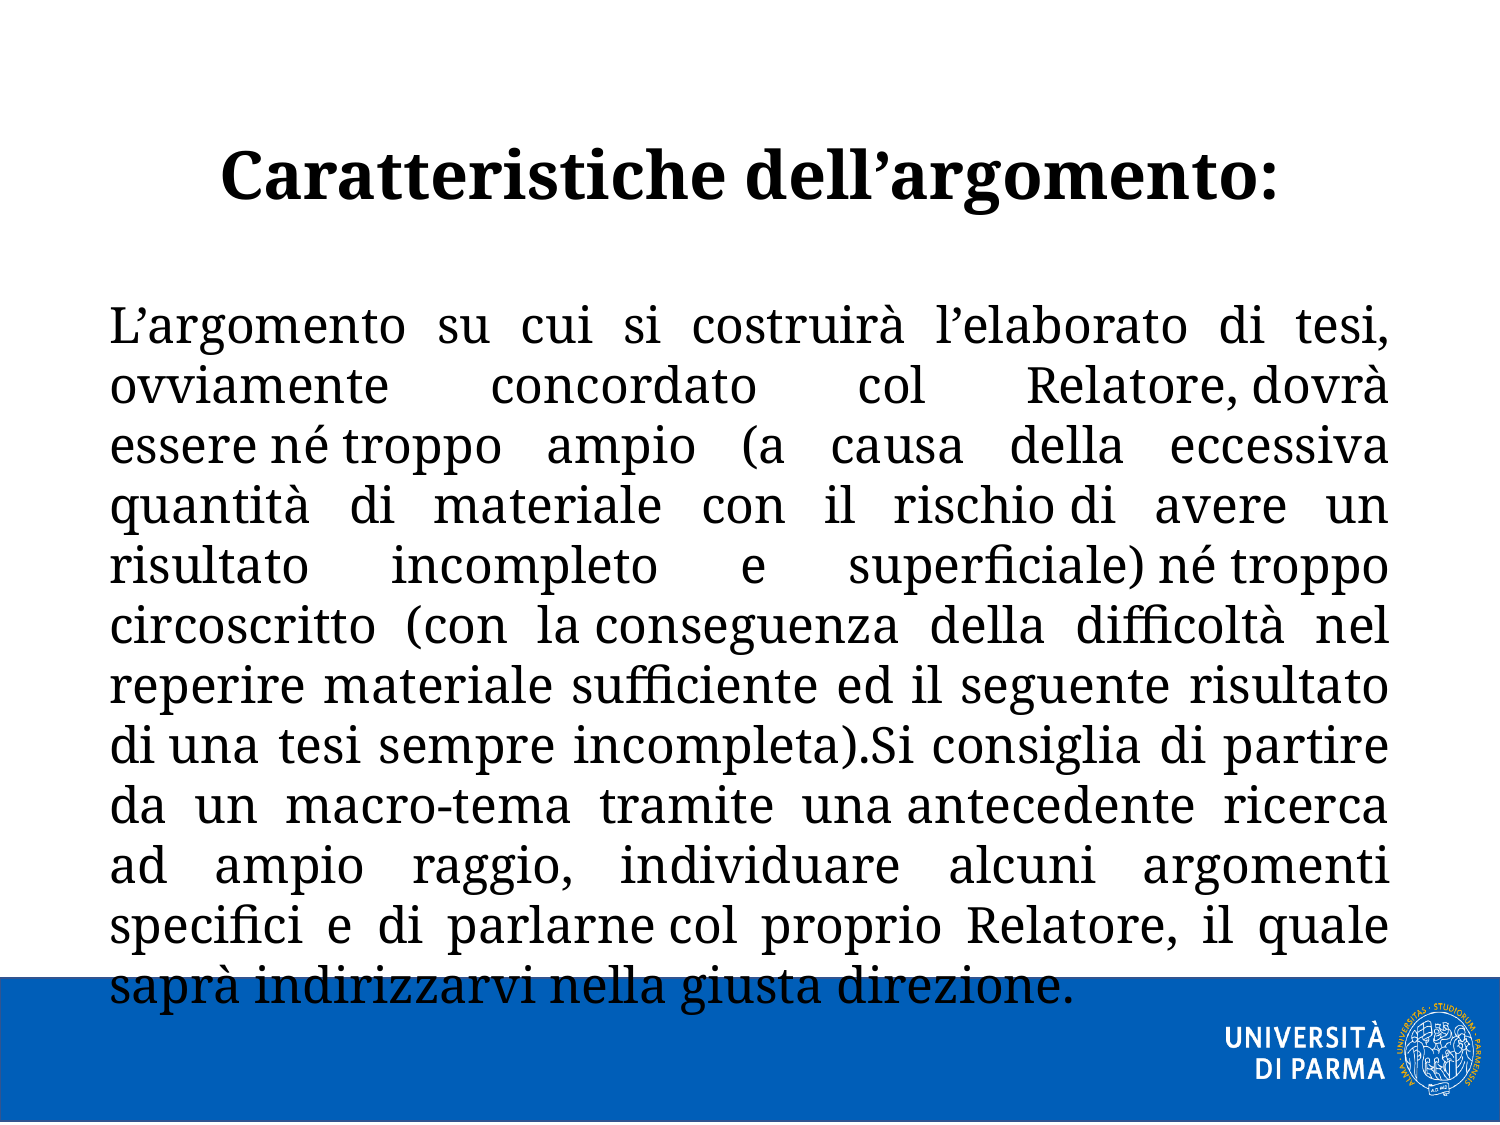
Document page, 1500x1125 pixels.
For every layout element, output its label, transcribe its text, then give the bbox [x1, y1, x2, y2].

picture [1406, 1003, 1481, 1096]
text_box Caratteristiche dell’argomento:​ L’argomento su cui si costruirà l’elaborato di tesi, ovviamente concordato col Relatore, dovrà essere né troppo ampio (a causa della eccessiva quantità di materiale con il rischio di avere un risultato incompleto e superficiale) né troppo circoscritto (con la conseguenza della difficoltà nel reperire materiale sufficiente ed il seguente risultato di una tesi sempre incompleta).Si consiglia di partire da un macro-tema tramite una antecedente ricerca ad ampio raggio, individuare alcuni argomenti specifici e di parlarne col proprio Relatore, il quale saprà indirizzarvi nella giusta direzione.​ [94, 125, 1406, 1125]
